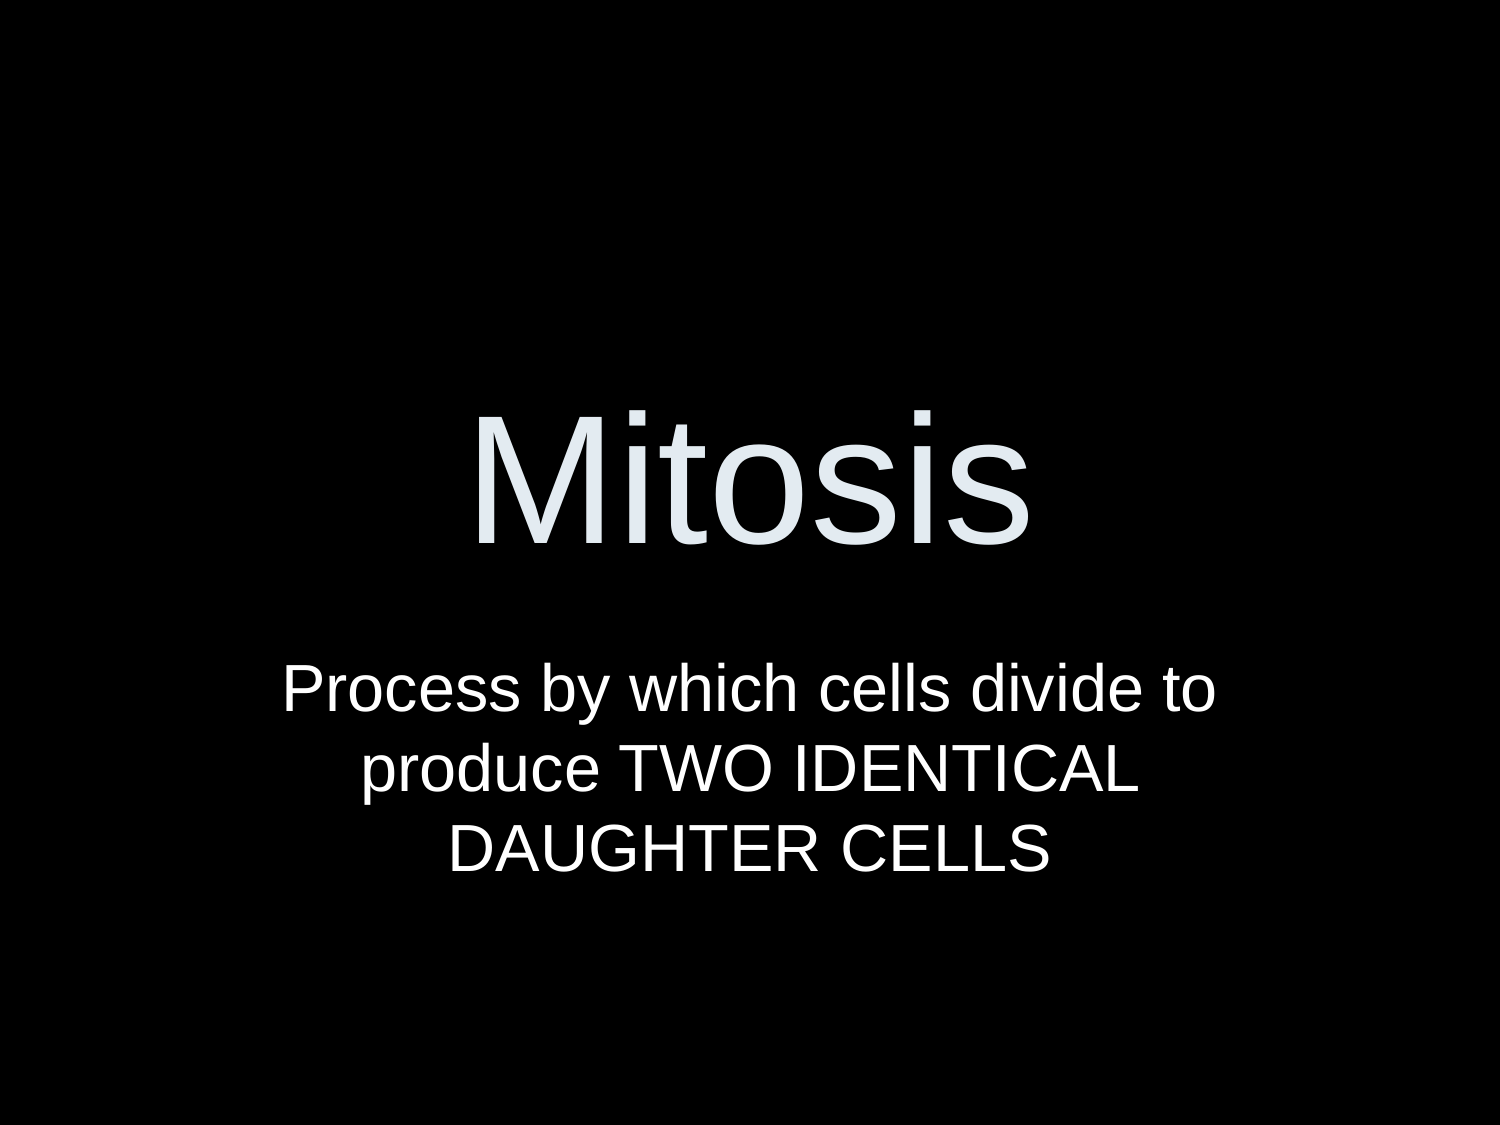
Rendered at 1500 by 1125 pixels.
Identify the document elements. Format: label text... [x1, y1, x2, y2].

title Mitosis [112, 349, 1388, 591]
subtitle Process by which cells divide to produce TWO IDENTICAL DAUGHTER CELLS [225, 637, 1275, 925]
